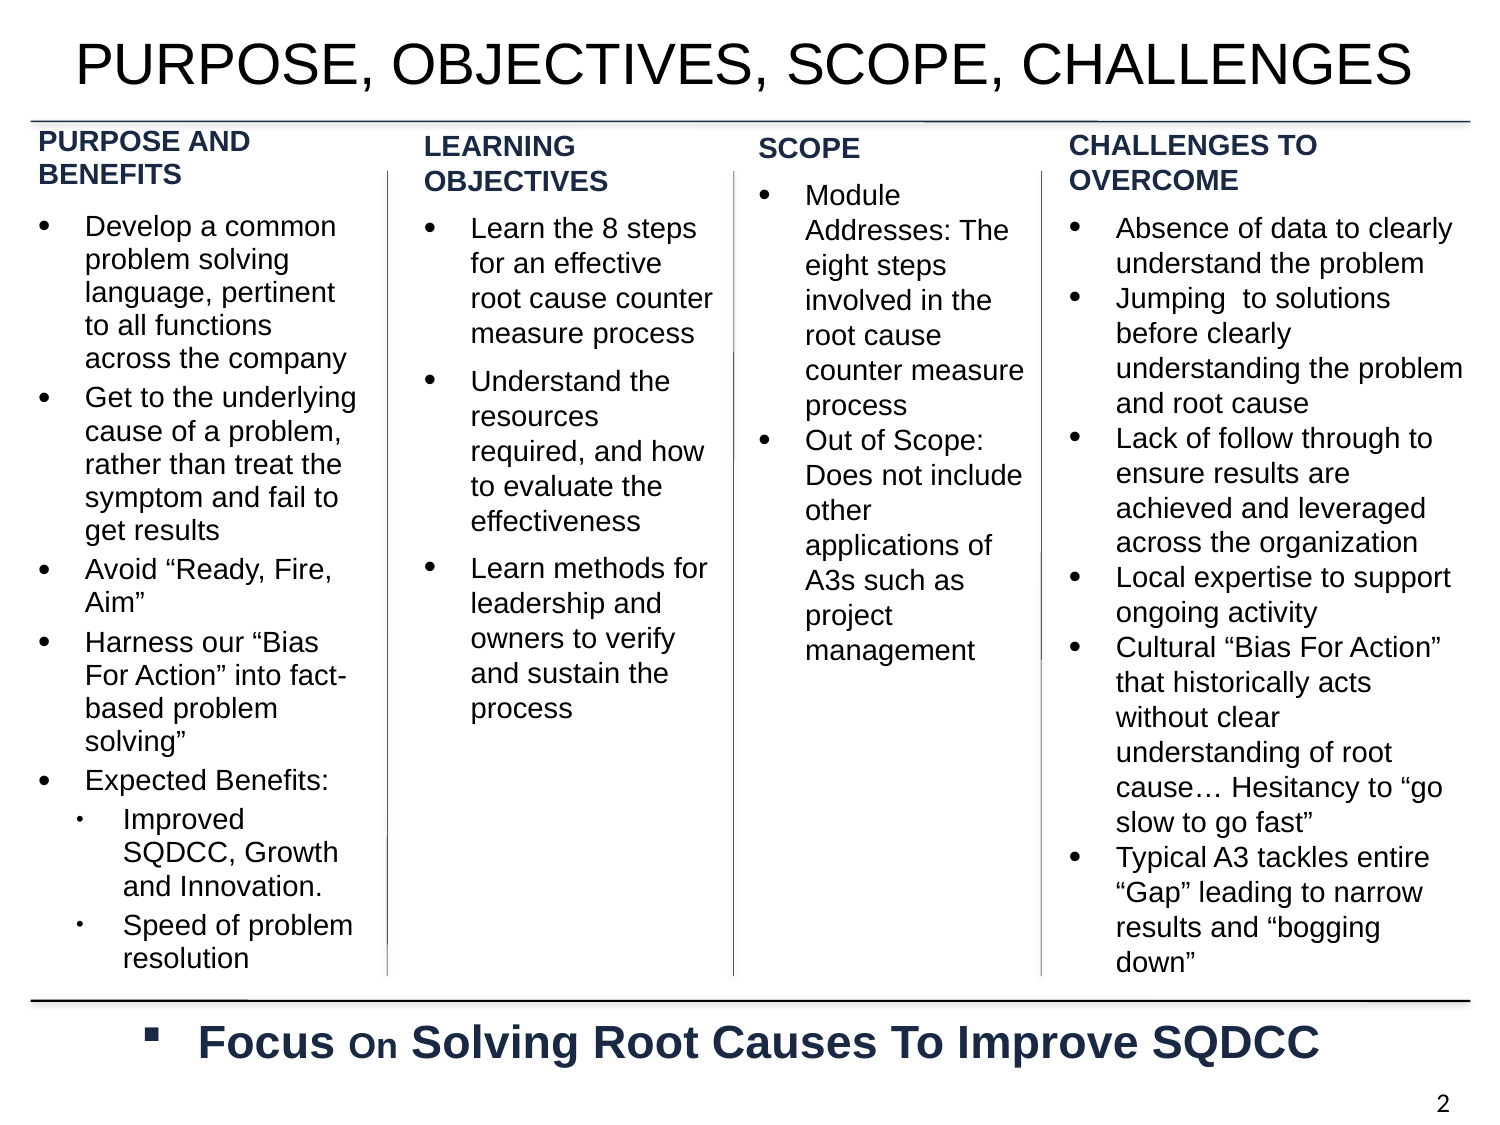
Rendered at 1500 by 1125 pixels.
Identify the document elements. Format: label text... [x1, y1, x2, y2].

slide_number 2 [1399, 1085, 1450, 1107]
text_box LEARNING OBJECTIVES Learn the 8 steps for an effective root cause counter measure process Understand the resources required, and how to evaluate the effectiveness Learn methods for leadership and owners to verify and sustain the process [414, 127, 719, 570]
text_box PURPOSE AND BENEFITS Develop a common problem solving language, pertinent to all functions across the company Get to the underlying cause of a problem, rather than treat the symptom and fail to get results Avoid “Ready, Fire, Aim” Harness our “Bias For Action” into fact-based problem solving” Expected Benefits: Improved SQDCC, Growth and Innovation. Speed of problem resolution [38, 583, 358, 1015]
title PURPOSE, OBJECTIVES, SCOPE, CHALLENGES [74, 21, 1426, 210]
list Focus On Solving Root Causes To Improve SQDCC [30, 1010, 1471, 1077]
text_box CHALLENGES TO OVERCOME Absence of data to clearly understand the problem Jumping to solutions before clearly understanding the problem and root cause Lack of follow through to ensure results are achieved and leveraged across the organization Local expertise to support ongoing activity Cultural “Bias For Action” that historically acts without clear understanding of root cause… Hesitancy to “go slow to go fast” Typical A3 tackles entire “Gap” leading to narrow results and “bogging down” [1068, 126, 1465, 979]
text_box SCOPE Module Addresses: The eight steps involved in the root cause counter measure process Out of Scope: Does not include other applications of A3s such as project management [758, 584, 1032, 667]
text_box PURPOSE AND BENEFITS Develop a common problem solving language, pertinent to all functions across the company Get to the underlying cause of a problem, rather than treat the symptom and fail to get results Avoid “Ready, Fire, Aim” Harness our “Bias For Action” into fact-based problem solving” Expected Benefits: Improved SQDCC, Growth and Innovation. Speed of problem resolution [38, 124, 358, 571]
text_box LEARNING OBJECTIVES Learn the 8 steps for an effective root cause counter measure process Understand the resources required, and how to evaluate the effectiveness Learn methods for leadership and owners to verify and sustain the process [414, 584, 719, 820]
text_box SCOPE Module Addresses: The eight steps involved in the root cause counter measure process Out of Scope: Does not include other applications of A3s such as project management [758, 129, 1032, 570]
